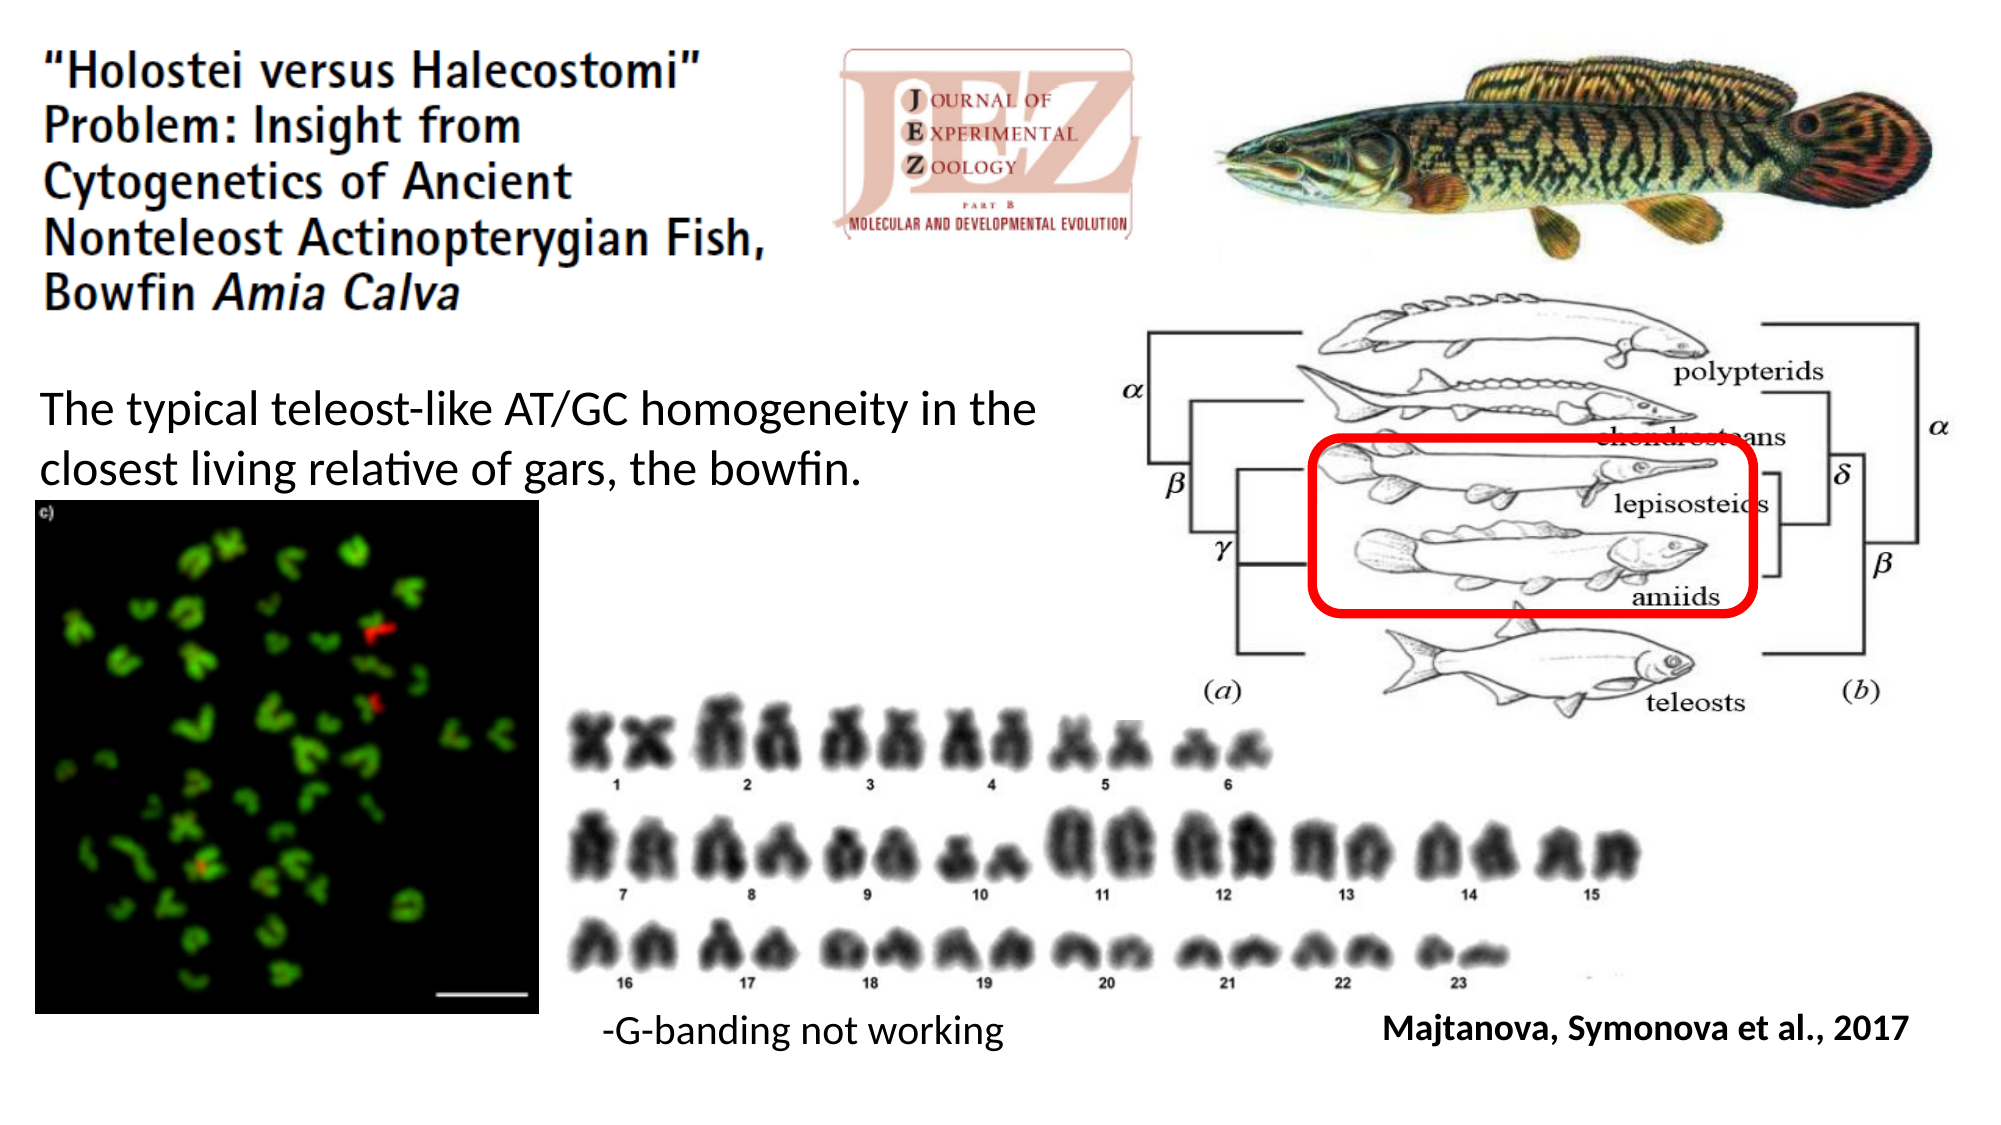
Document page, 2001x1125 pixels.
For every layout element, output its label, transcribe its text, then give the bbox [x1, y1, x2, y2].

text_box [1194, 34, 1956, 265]
picture [555, 683, 1655, 1001]
text_box Majtanova, Symonova et al., 2017 [1367, 995, 1926, 1055]
picture [24, 34, 1150, 324]
text_box The typical teleost-like AT/GC homogeneity in the closest living relative of gars, the bowfin. [24, 368, 1085, 504]
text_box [1109, 280, 1956, 720]
text_box -G-banding not working [587, 995, 2000, 1060]
picture [35, 500, 539, 1014]
